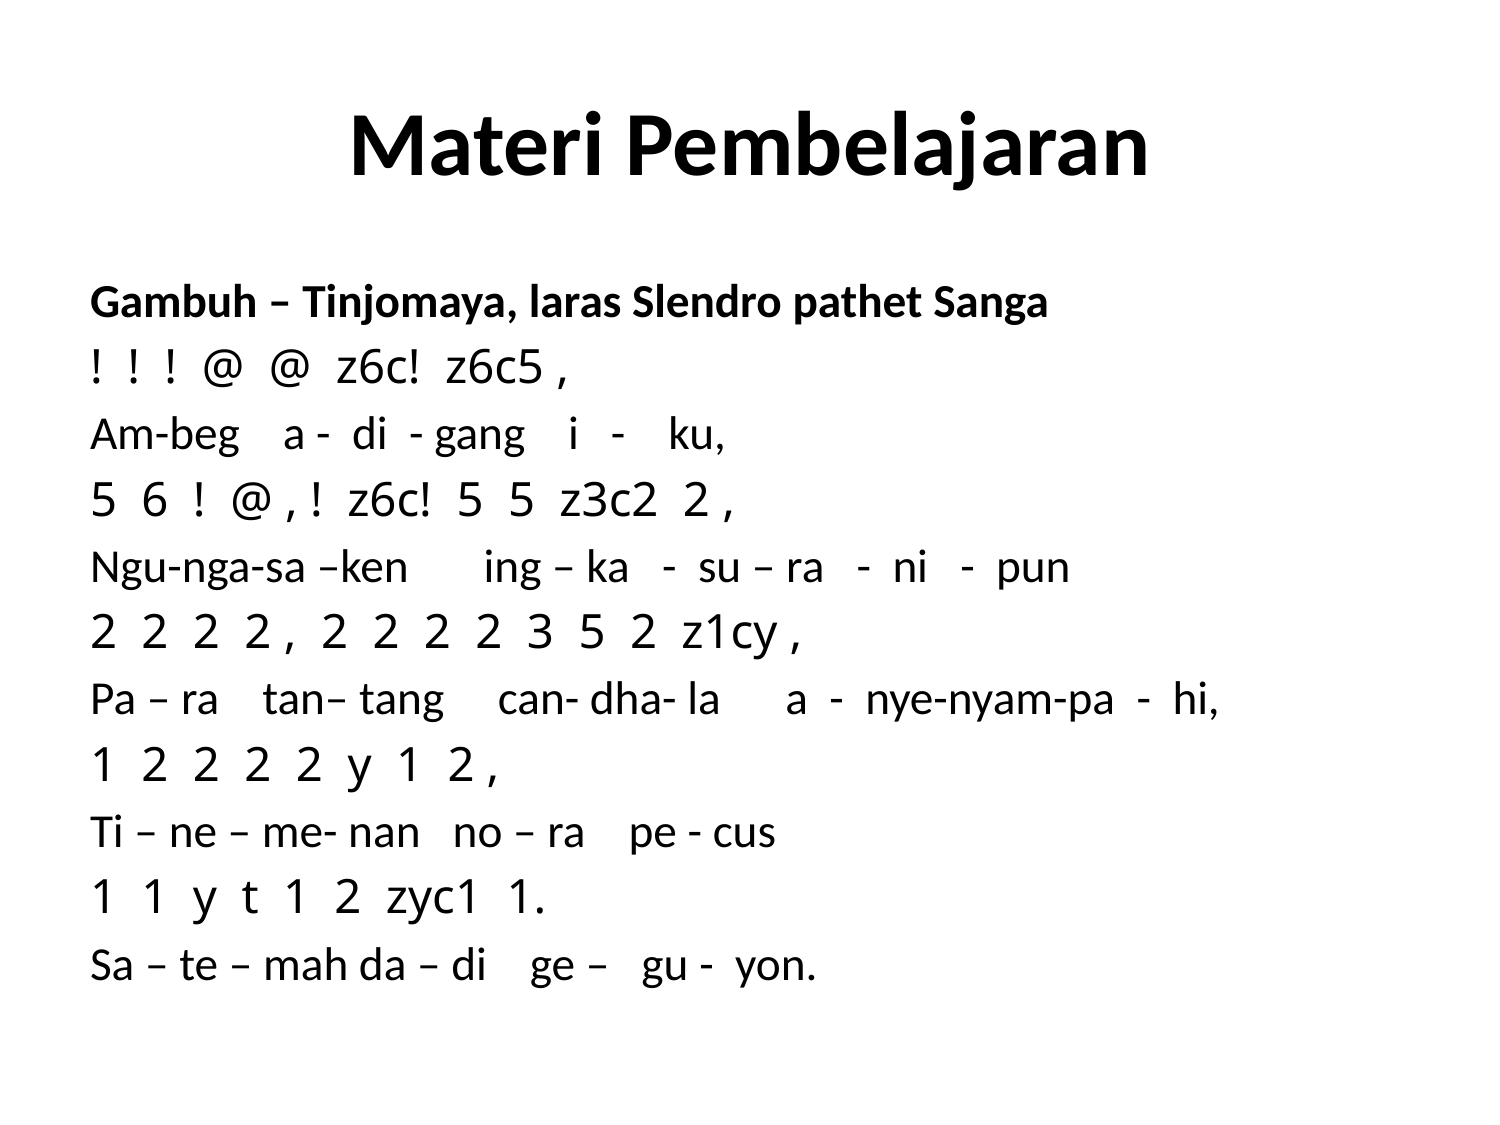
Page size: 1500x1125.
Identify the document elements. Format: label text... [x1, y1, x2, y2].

list Gambuh – Tinjomaya, laras Slendro pathet Sanga ! ! ! @ @ z6c! z6c5 , Am-beg a - di - gang i - ku, 5 6 ! @ , ! z6c! 5 5 z3c2 2 , Ngu-nga-sa –ken ing – ka - su – ra - ni - pun 2 2 2 2 , 2 2 2 2 3 5 2 z1cy , Pa – ra tan– tang can- dha- la a - nye-nyam-pa - hi, 1 2 2 2 2 y 1 2 , Ti – ne – me- nan no – ra pe - cus 1 1 y t 1 2 zyc1 1. Sa – te – mah da – di ge – gu - yon. [75, 262, 1425, 1005]
title Materi Pembelajaran [75, 45, 1425, 233]
